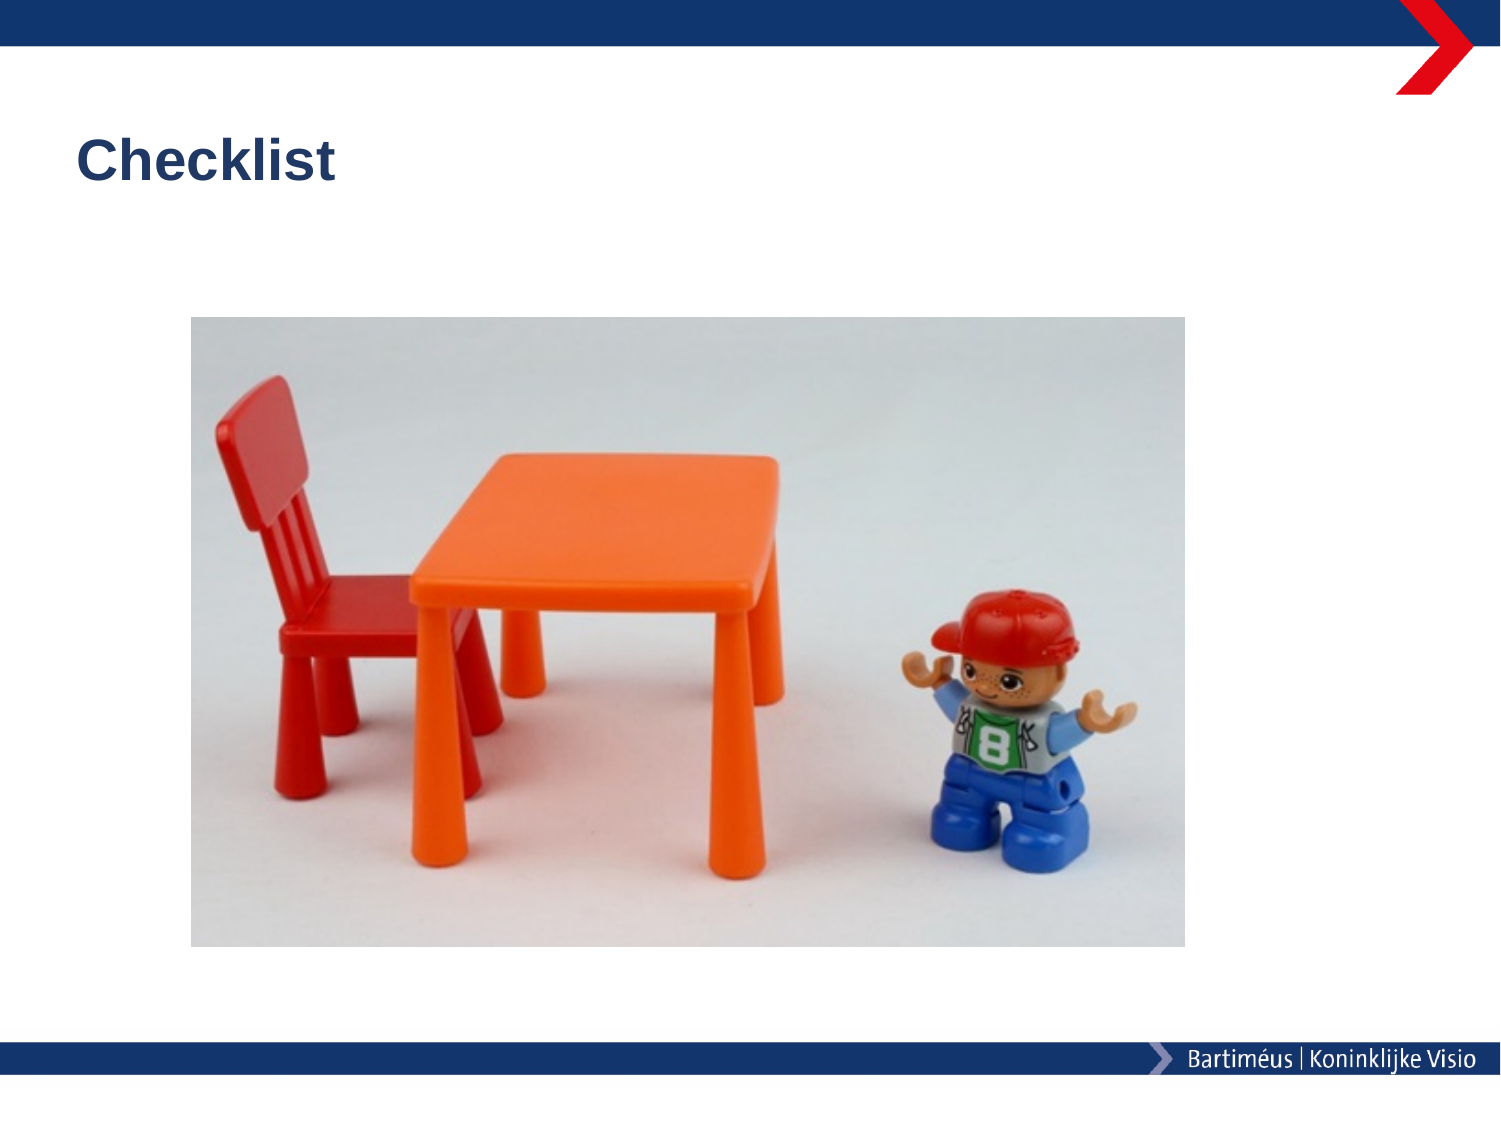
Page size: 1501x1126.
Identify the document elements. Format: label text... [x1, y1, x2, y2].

picture [0, 1027, 1501, 1089]
picture [0, 0, 1501, 98]
text_box Checklist [61, 116, 1374, 340]
picture [191, 317, 1185, 947]
